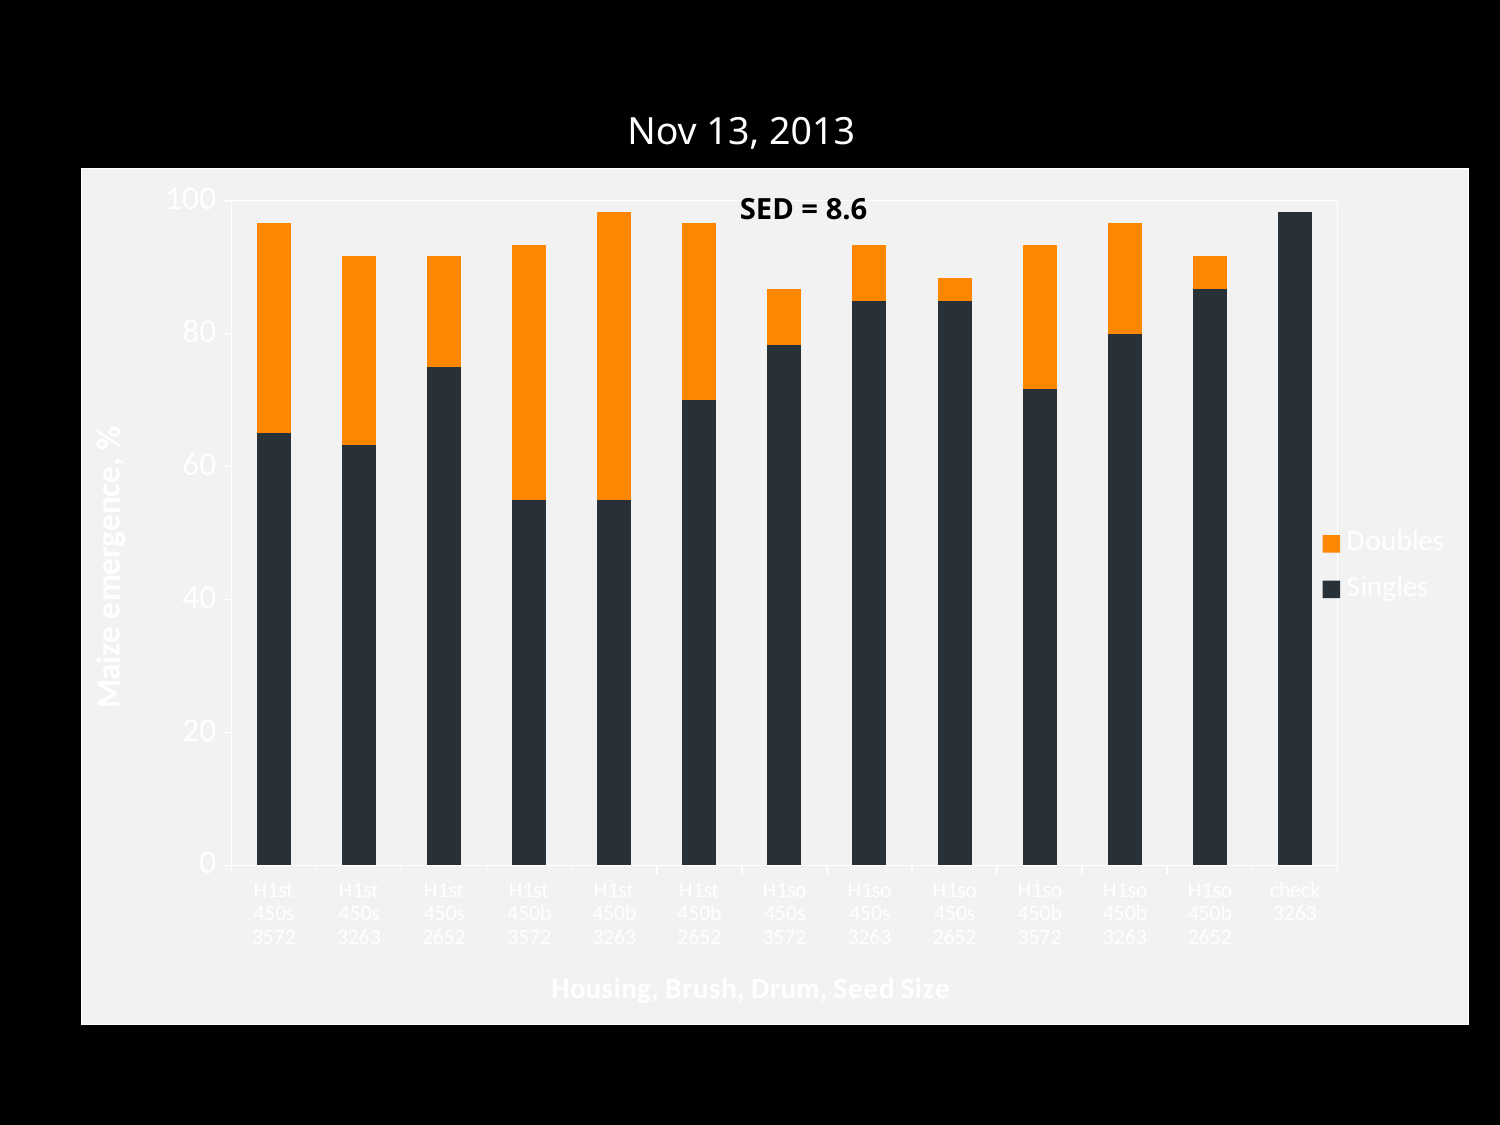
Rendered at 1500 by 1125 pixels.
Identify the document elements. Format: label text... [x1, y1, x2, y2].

text_box Nov 13, 2013 [612, 99, 1350, 160]
chart [80, 167, 1469, 1025]
